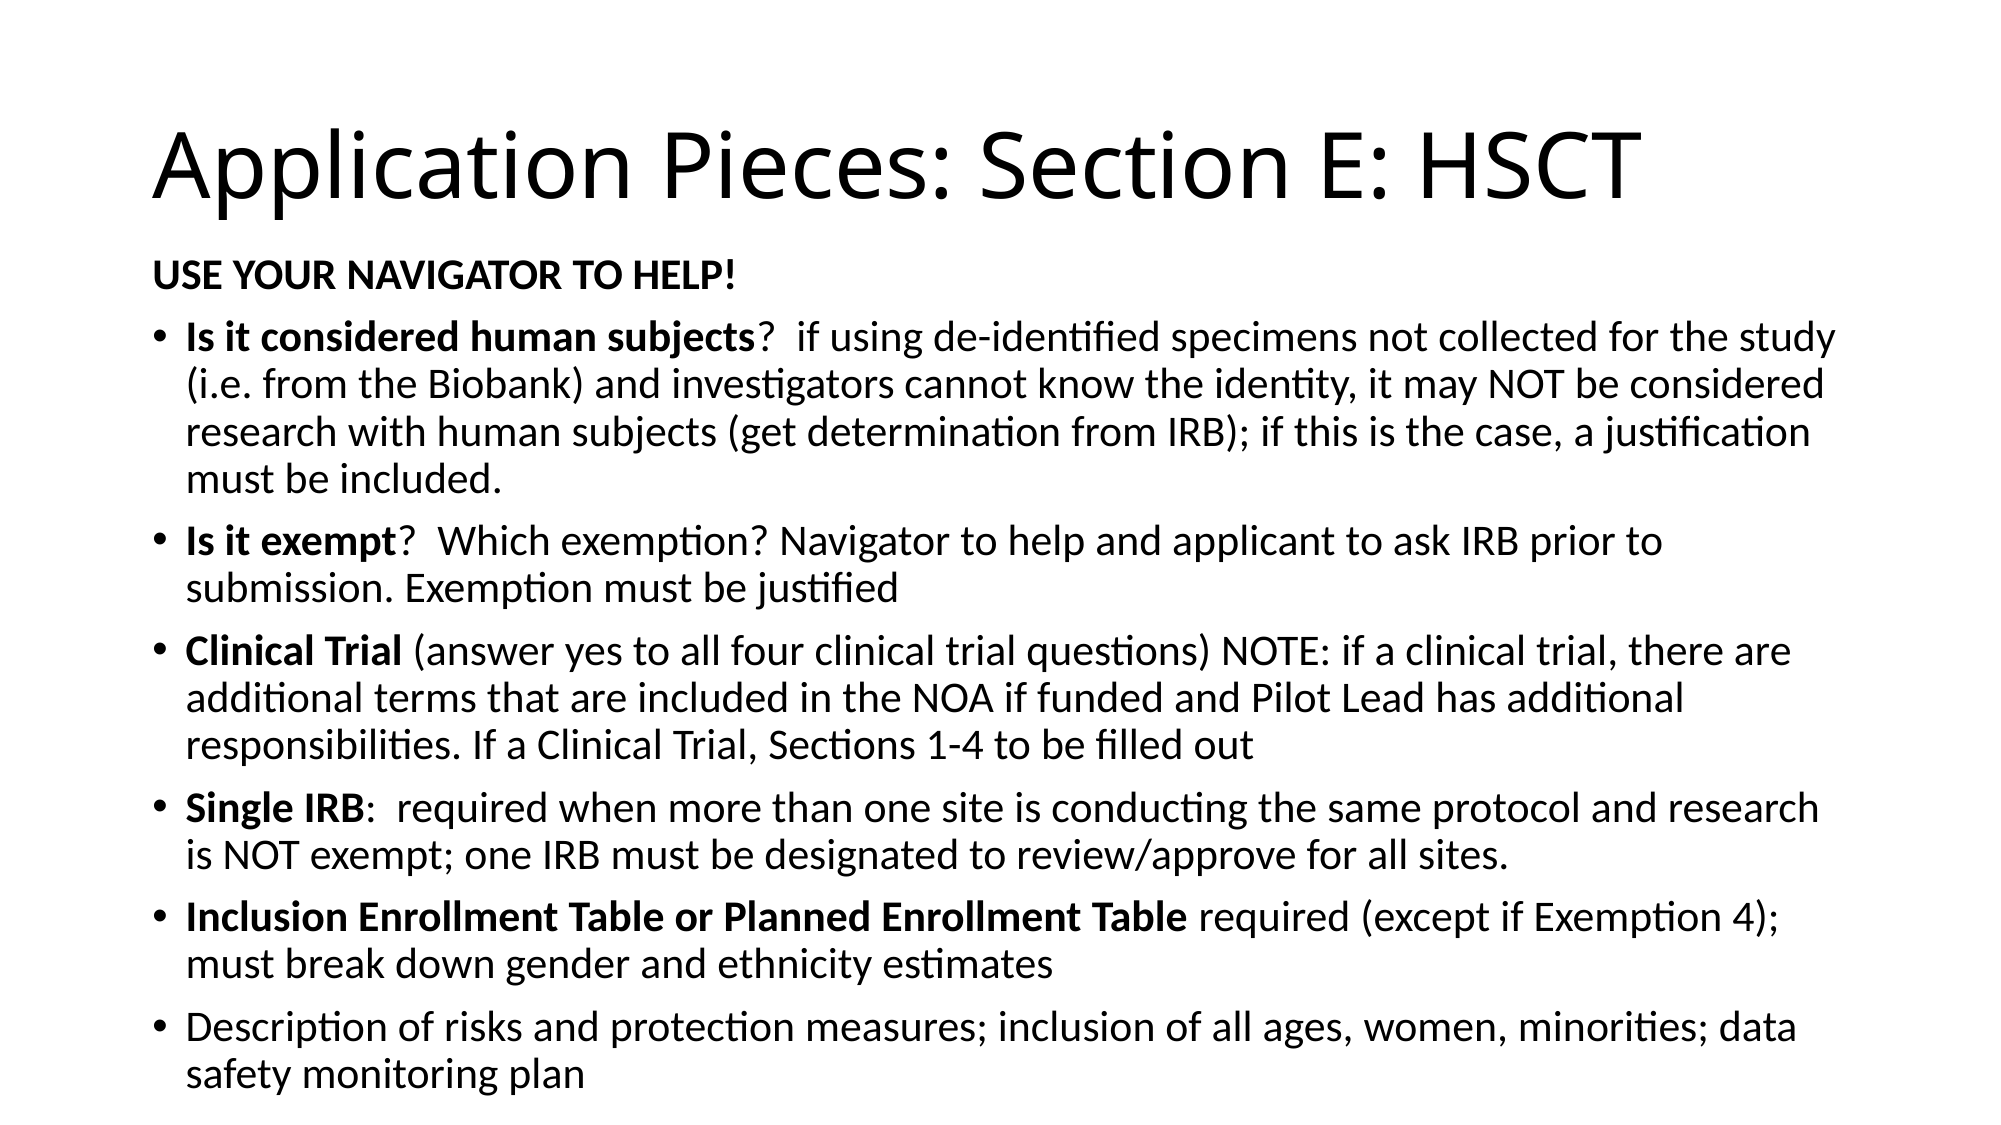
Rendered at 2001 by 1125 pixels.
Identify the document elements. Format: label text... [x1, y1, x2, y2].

title Application Pieces: Section E: HSCT [137, 59, 1863, 244]
list USE YOUR NAVIGATOR TO HELP! Is it considered human subjects? if using de-identified specimens not collected for the study (i.e. from the Biobank) and investigators cannot know the identity, it may NOT be considered research with human subjects (get determination from IRB); if this is the case, a justification must be included. Is it exempt? Which exemption? Navigator to help and applicant to ask IRB prior to submission. Exemption must be justified Clinical Trial (answer yes to all four clinical trial questions) NOTE: if a clinical trial, there are additional terms that are included in the NOA if funded and Pilot Lead has additional responsibilities. If a Clinical Trial, Sections 1-4 to be filled out Single IRB: required when more than one site is conducting the same protocol and research is NOT exempt; one IRB must be designated to review/approve for all sites. Inclusion Enrollment Table or Planned Enrollment Table required (except if Exemption 4); must break down gender and ethnicity estimates Description of risks and protection measures; inclusion of all ages, women, minorities; data safety monitoring plan [137, 244, 1863, 1109]
